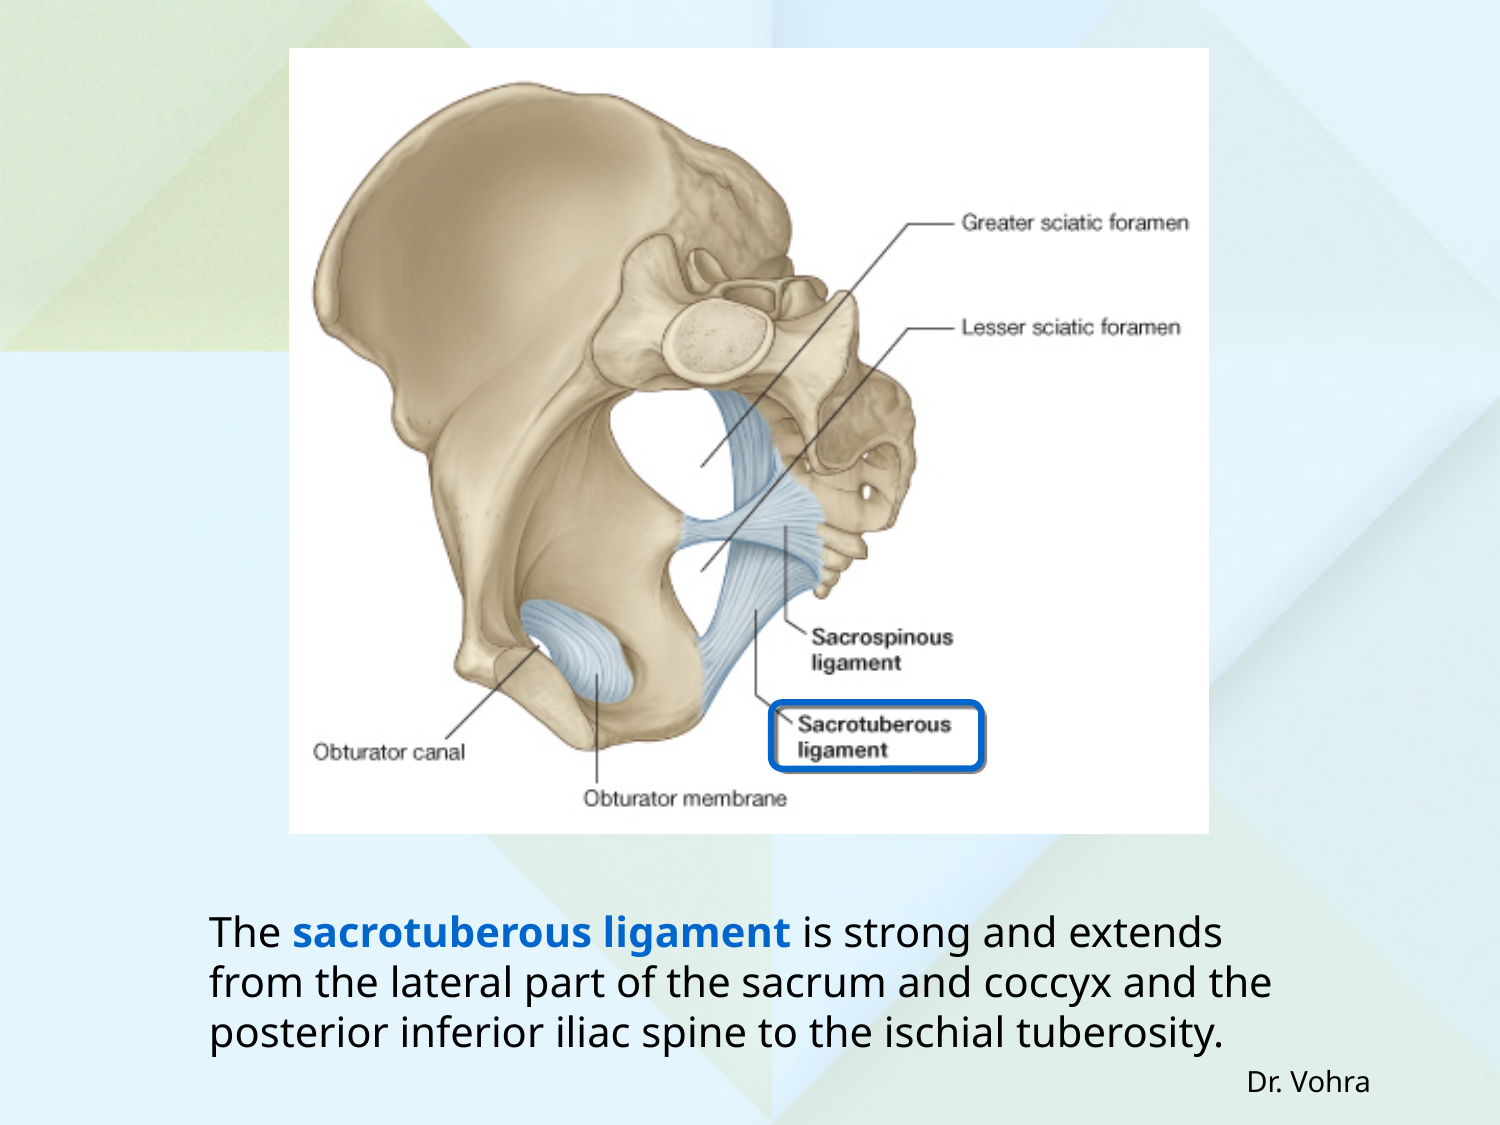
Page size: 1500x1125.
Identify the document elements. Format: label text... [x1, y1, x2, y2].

picture [0, 0, 1500, 1125]
footer Dr. Vohra [910, 1055, 1387, 1107]
list The sacrotuberous ligament is strong and extends from the lateral part of the sacrum and coccyx and the posterior inferior iliac spine to the ischial tuberosity. [193, 897, 1298, 1064]
